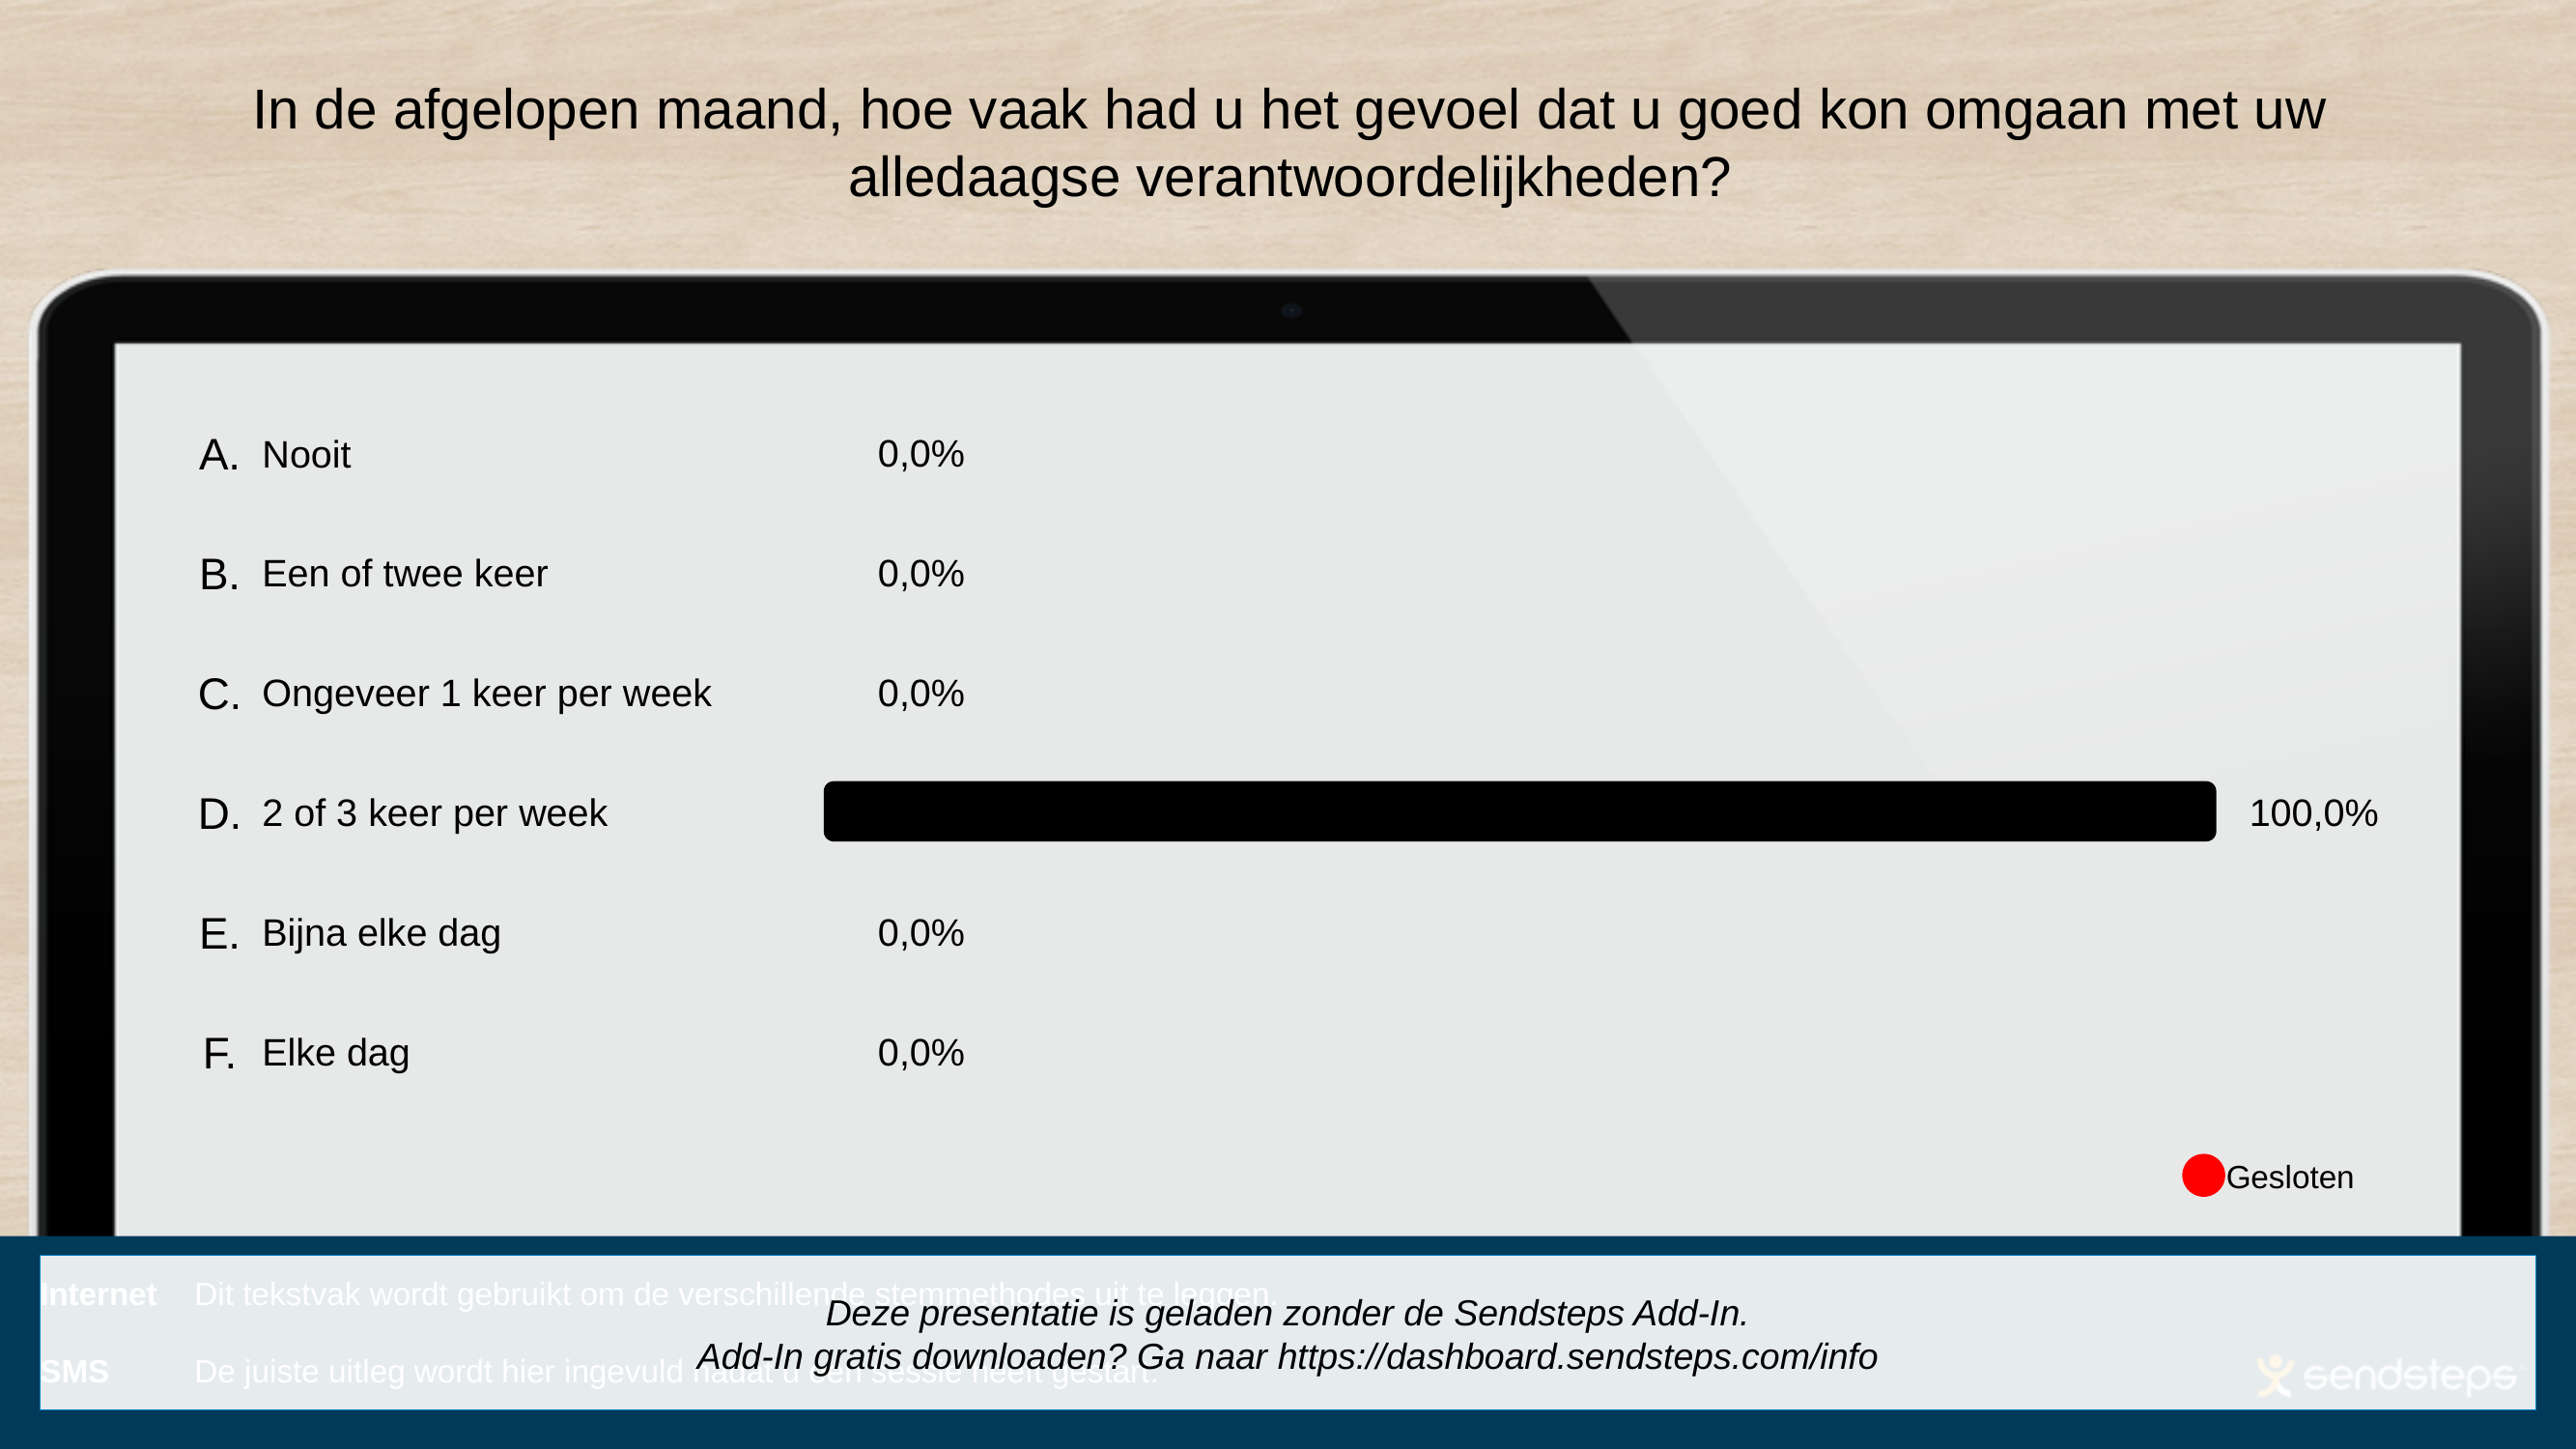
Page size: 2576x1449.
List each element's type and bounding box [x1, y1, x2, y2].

text_box [177, 385, 2400, 1117]
picture [0, 0, 2576, 1449]
text_box [2166, 1137, 2462, 1213]
